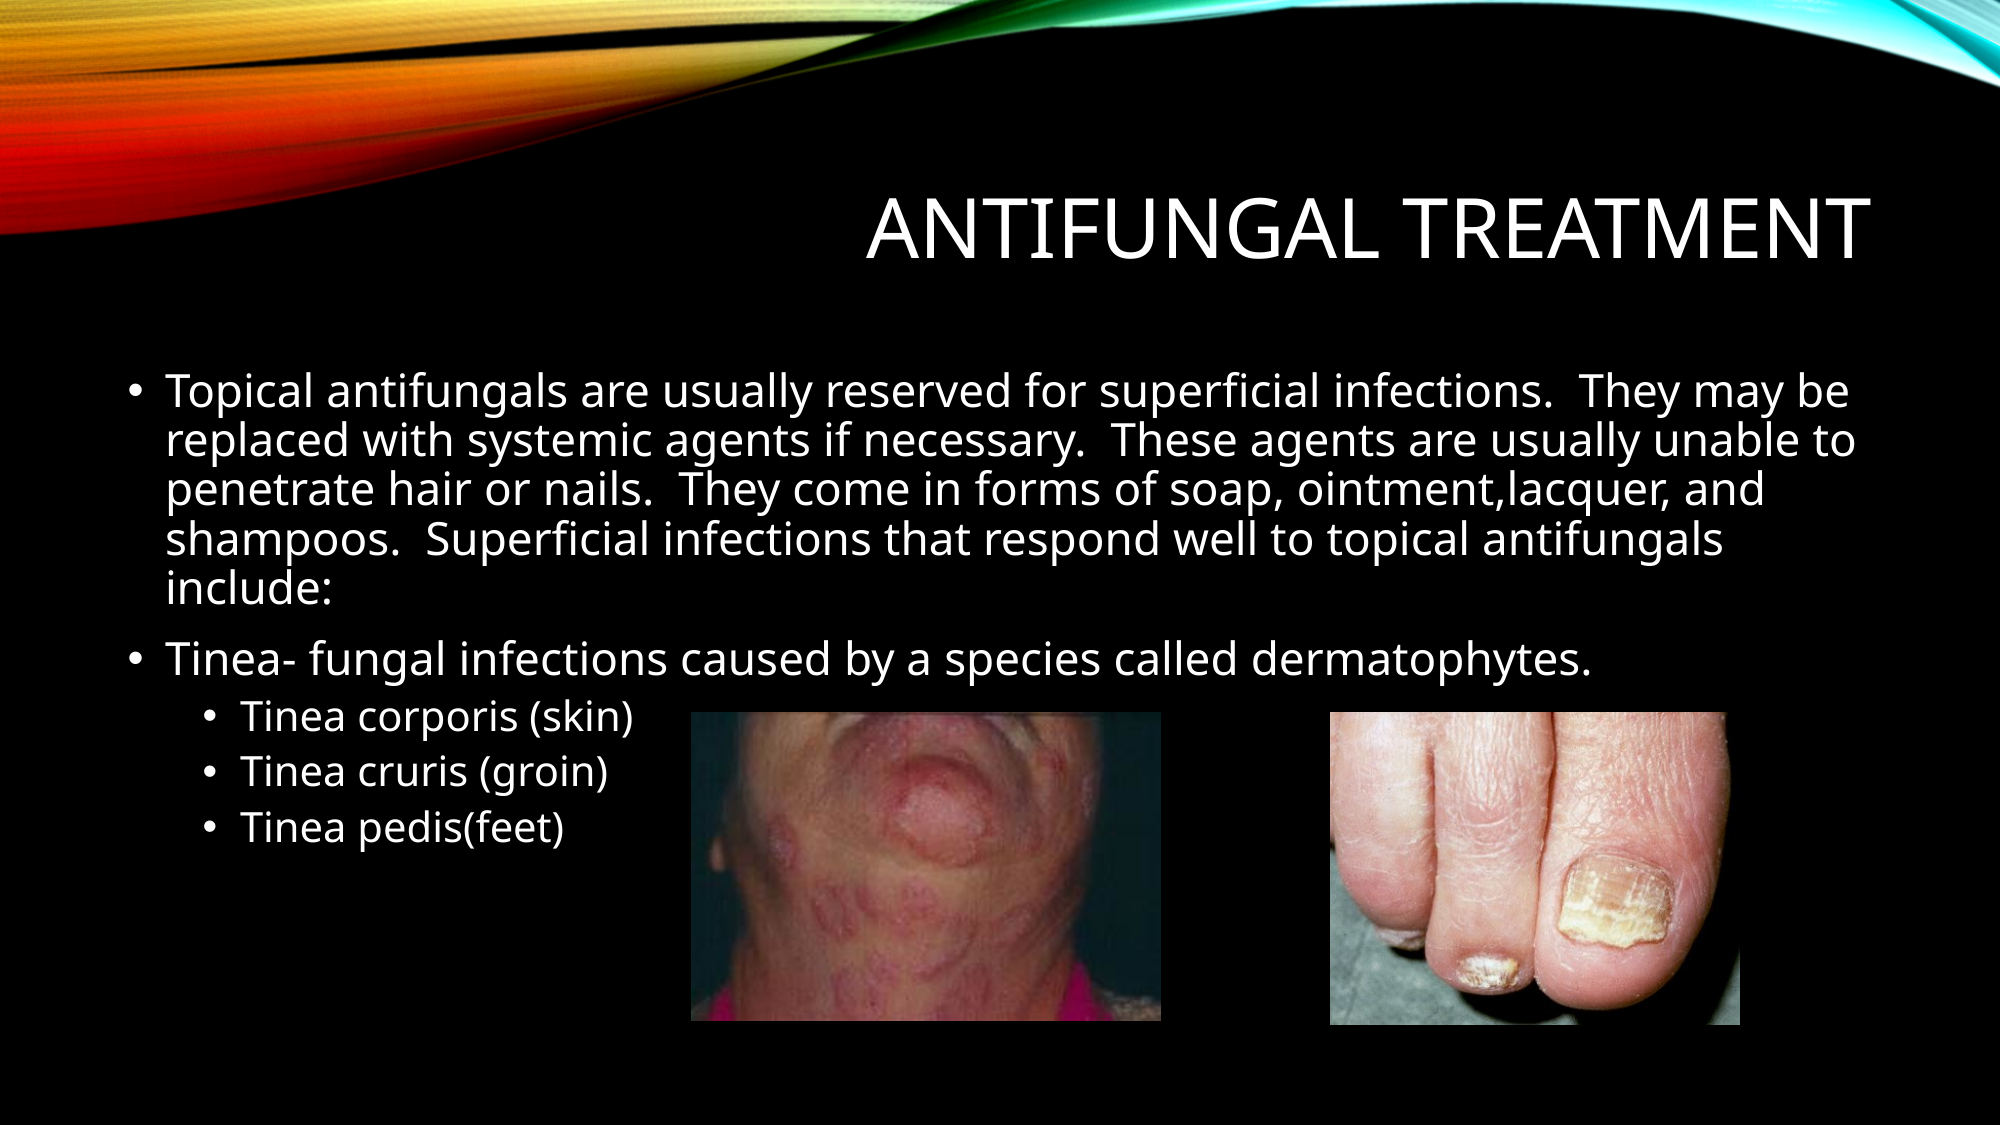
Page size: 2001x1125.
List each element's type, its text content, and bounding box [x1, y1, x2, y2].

picture [0, 0, 2000, 237]
picture [691, 711, 1161, 1021]
picture [1330, 711, 1741, 1025]
list Topical antifungals are usually reserved for superficial infections. They may be replaced with systemic agents if necessary. These agents are usually unable to penetrate hair or nails. They come in forms of soap, ointment,lacquer, and shampoos. Superficial infections that respond well to topical antifungals include: Tinea- fungal infections caused by a species called dermatophytes. Tinea corporis (skin) Tinea cruris (groin) Tinea pedis(feet) [112, 360, 1888, 1021]
title Antifungal treatment [474, 125, 1888, 338]
